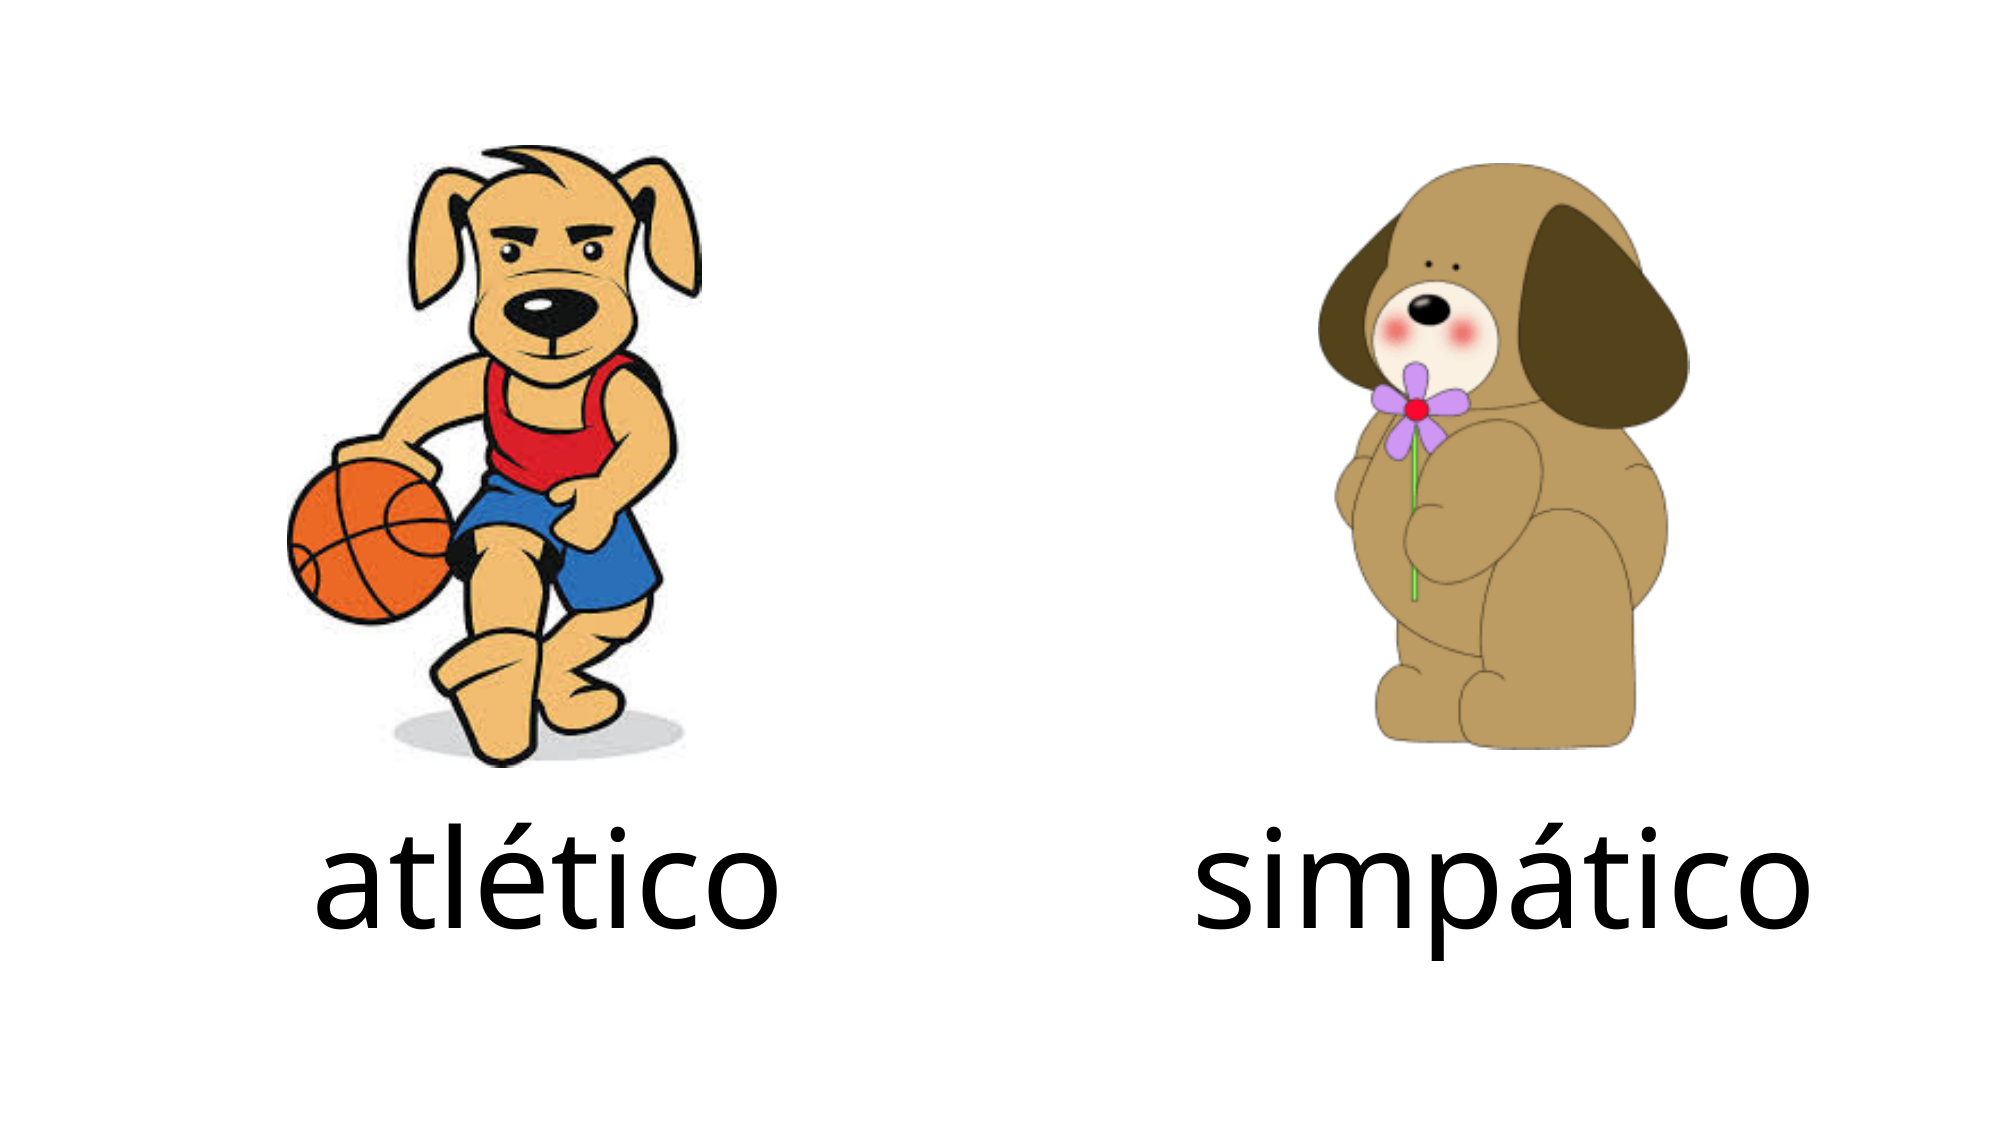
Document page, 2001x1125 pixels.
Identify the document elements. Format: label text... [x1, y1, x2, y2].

text_box atlético [149, 783, 947, 964]
picture [1318, 163, 1690, 750]
text_box simpático [1176, 783, 1833, 964]
picture [287, 145, 702, 768]
